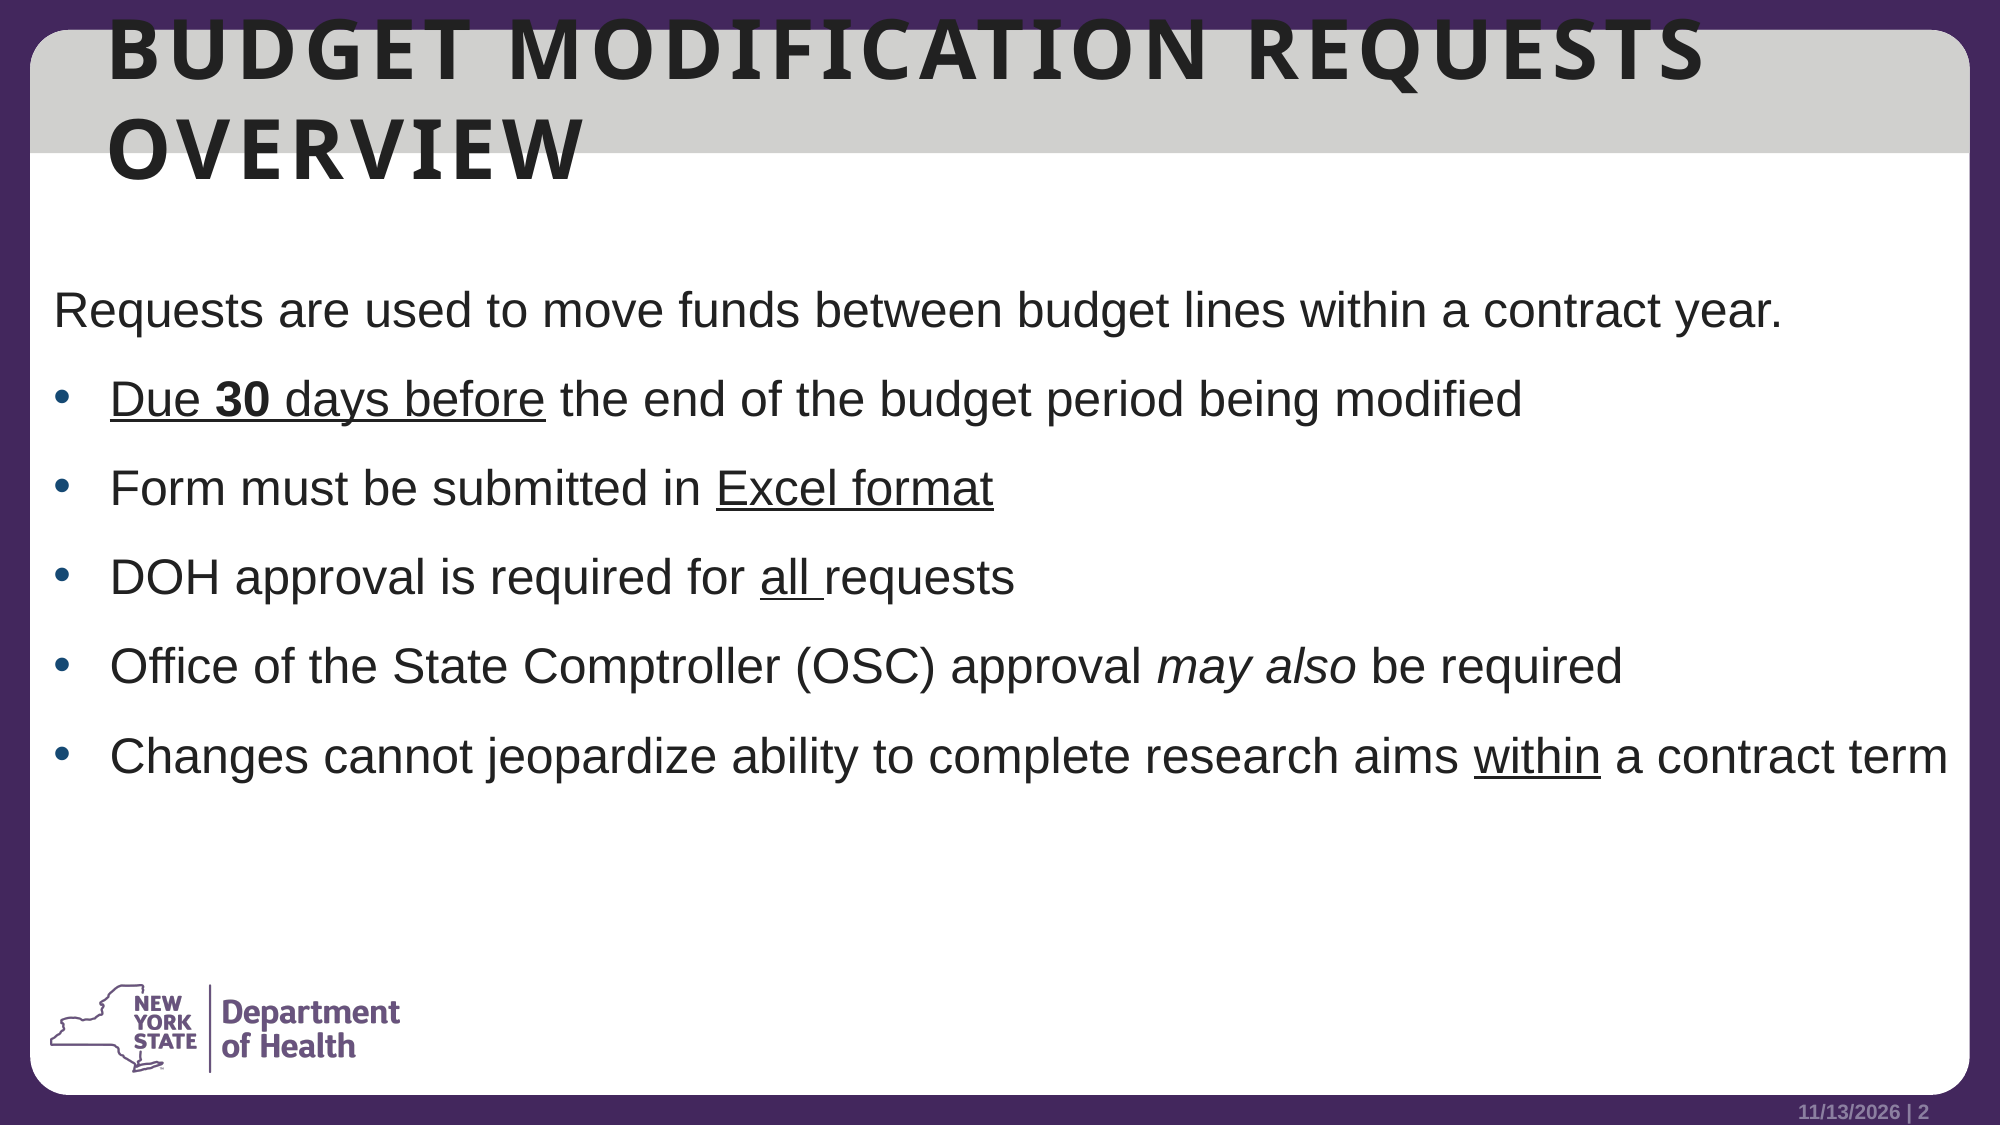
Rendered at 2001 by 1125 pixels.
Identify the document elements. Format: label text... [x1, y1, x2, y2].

list Requests are used to move funds between budget lines within a contract year. Due 30 days before the end of the budget period being modified Form must be submitted in Excel format DOH approval is required for all requests Office of the State Comptroller (OSC) approval may also be required Changes cannot jeopardize ability to complete research aims within a contract term [38, 188, 2000, 961]
title Budget modification requests overview [30, 38, 1970, 155]
